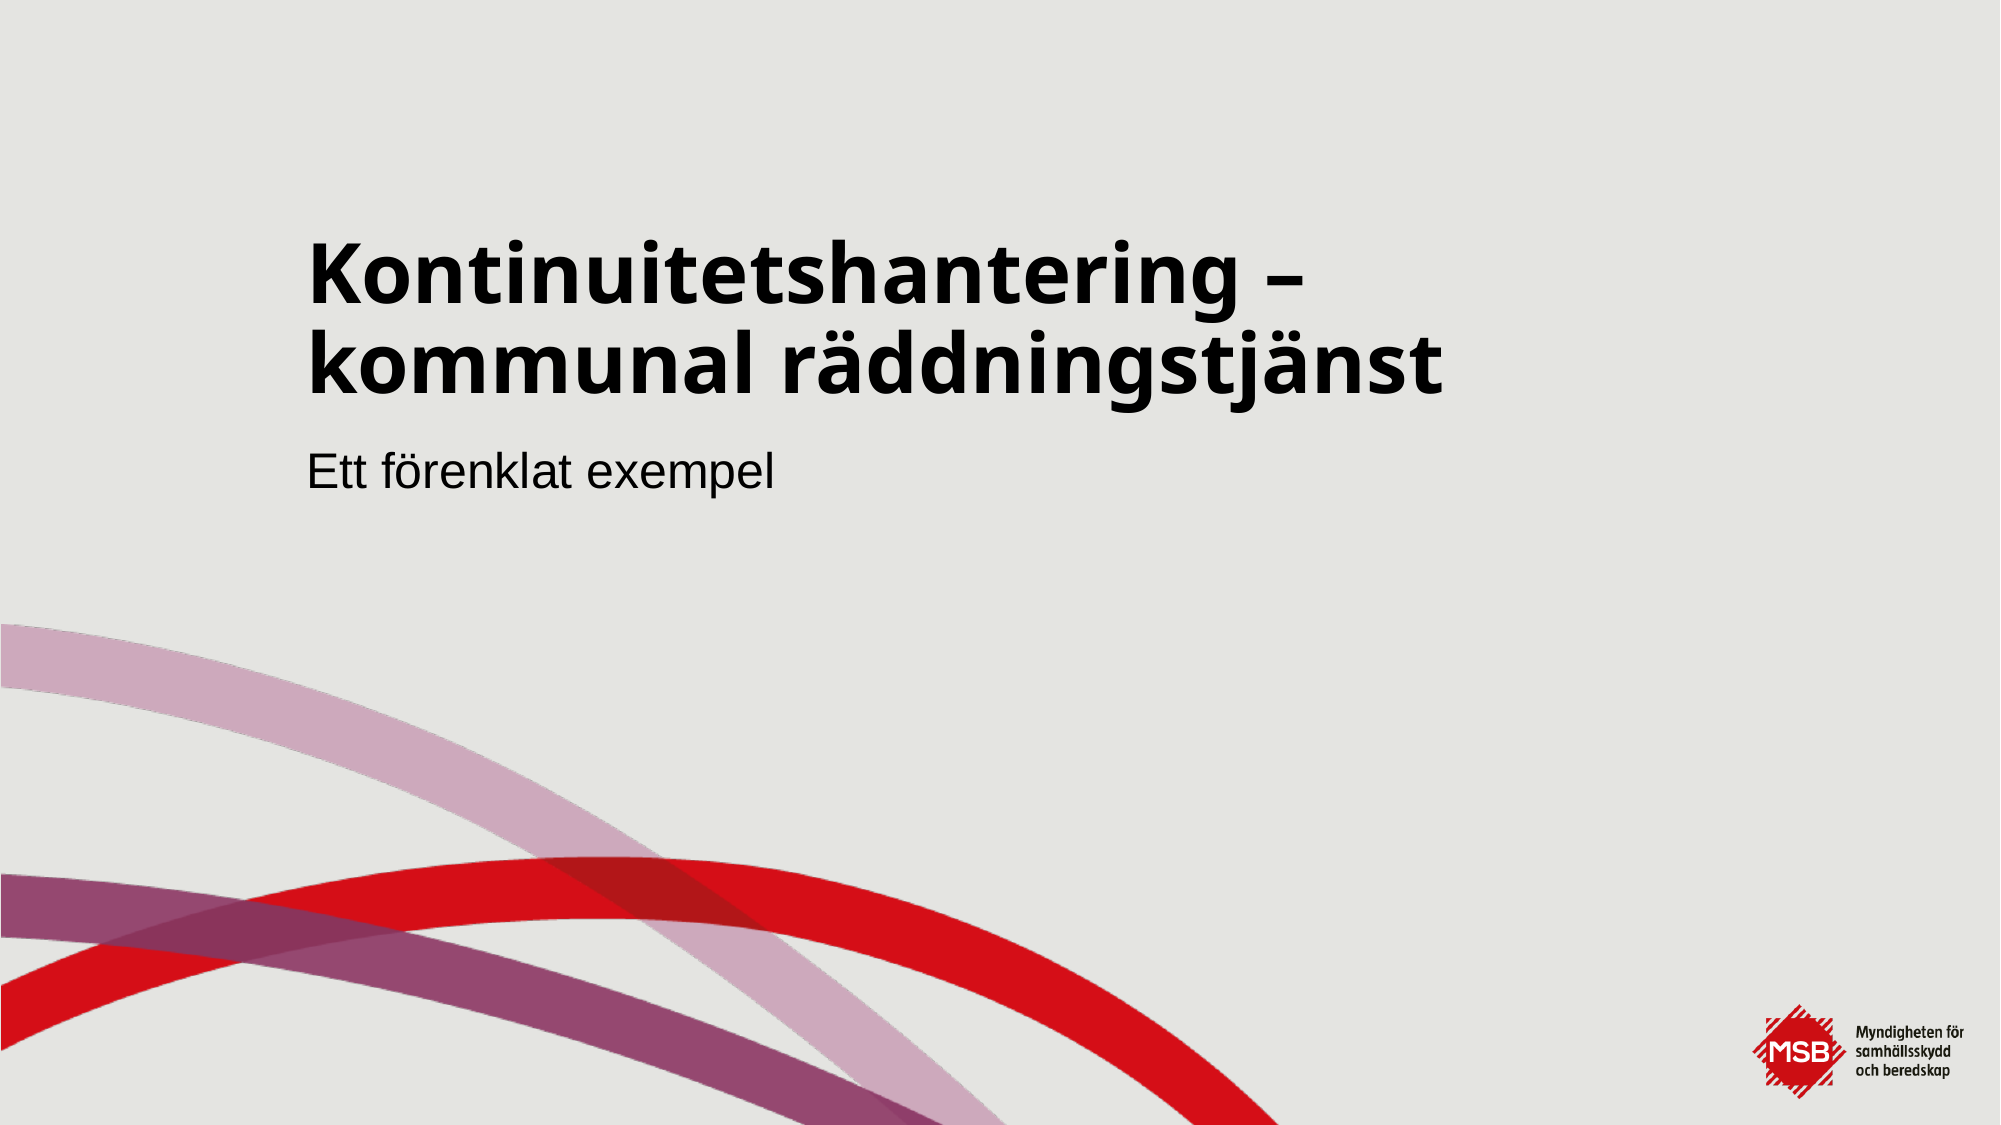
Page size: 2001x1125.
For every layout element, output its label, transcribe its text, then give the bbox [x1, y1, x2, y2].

picture [1752, 1004, 1964, 1099]
title Kontinuitetshantering – kommunal räddningstjänst [291, 224, 1699, 419]
picture [2, 624, 1279, 1125]
subtitle Ett förenklat exempel [291, 431, 1699, 556]
